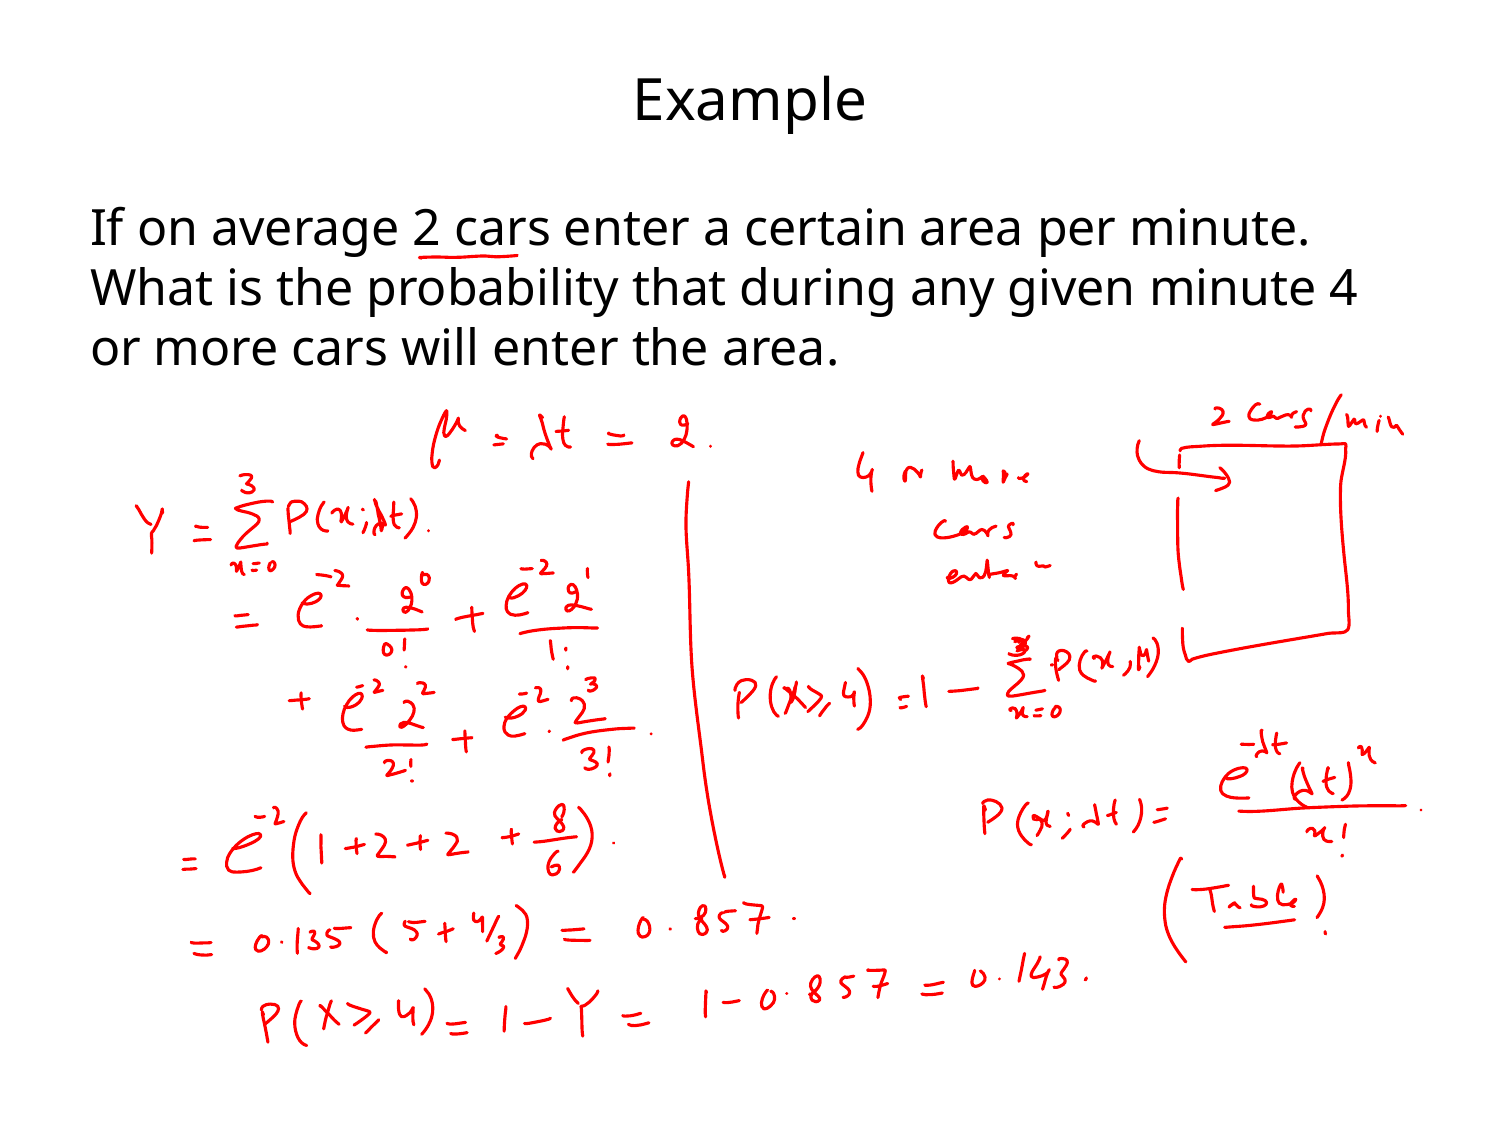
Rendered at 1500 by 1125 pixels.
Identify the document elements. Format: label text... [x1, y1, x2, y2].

title Example [75, 45, 1425, 150]
list If on average 2 cars enter a certain area per minute. What is the probability that during any given minute 4 or more cars will enter the area. [75, 187, 1425, 1005]
